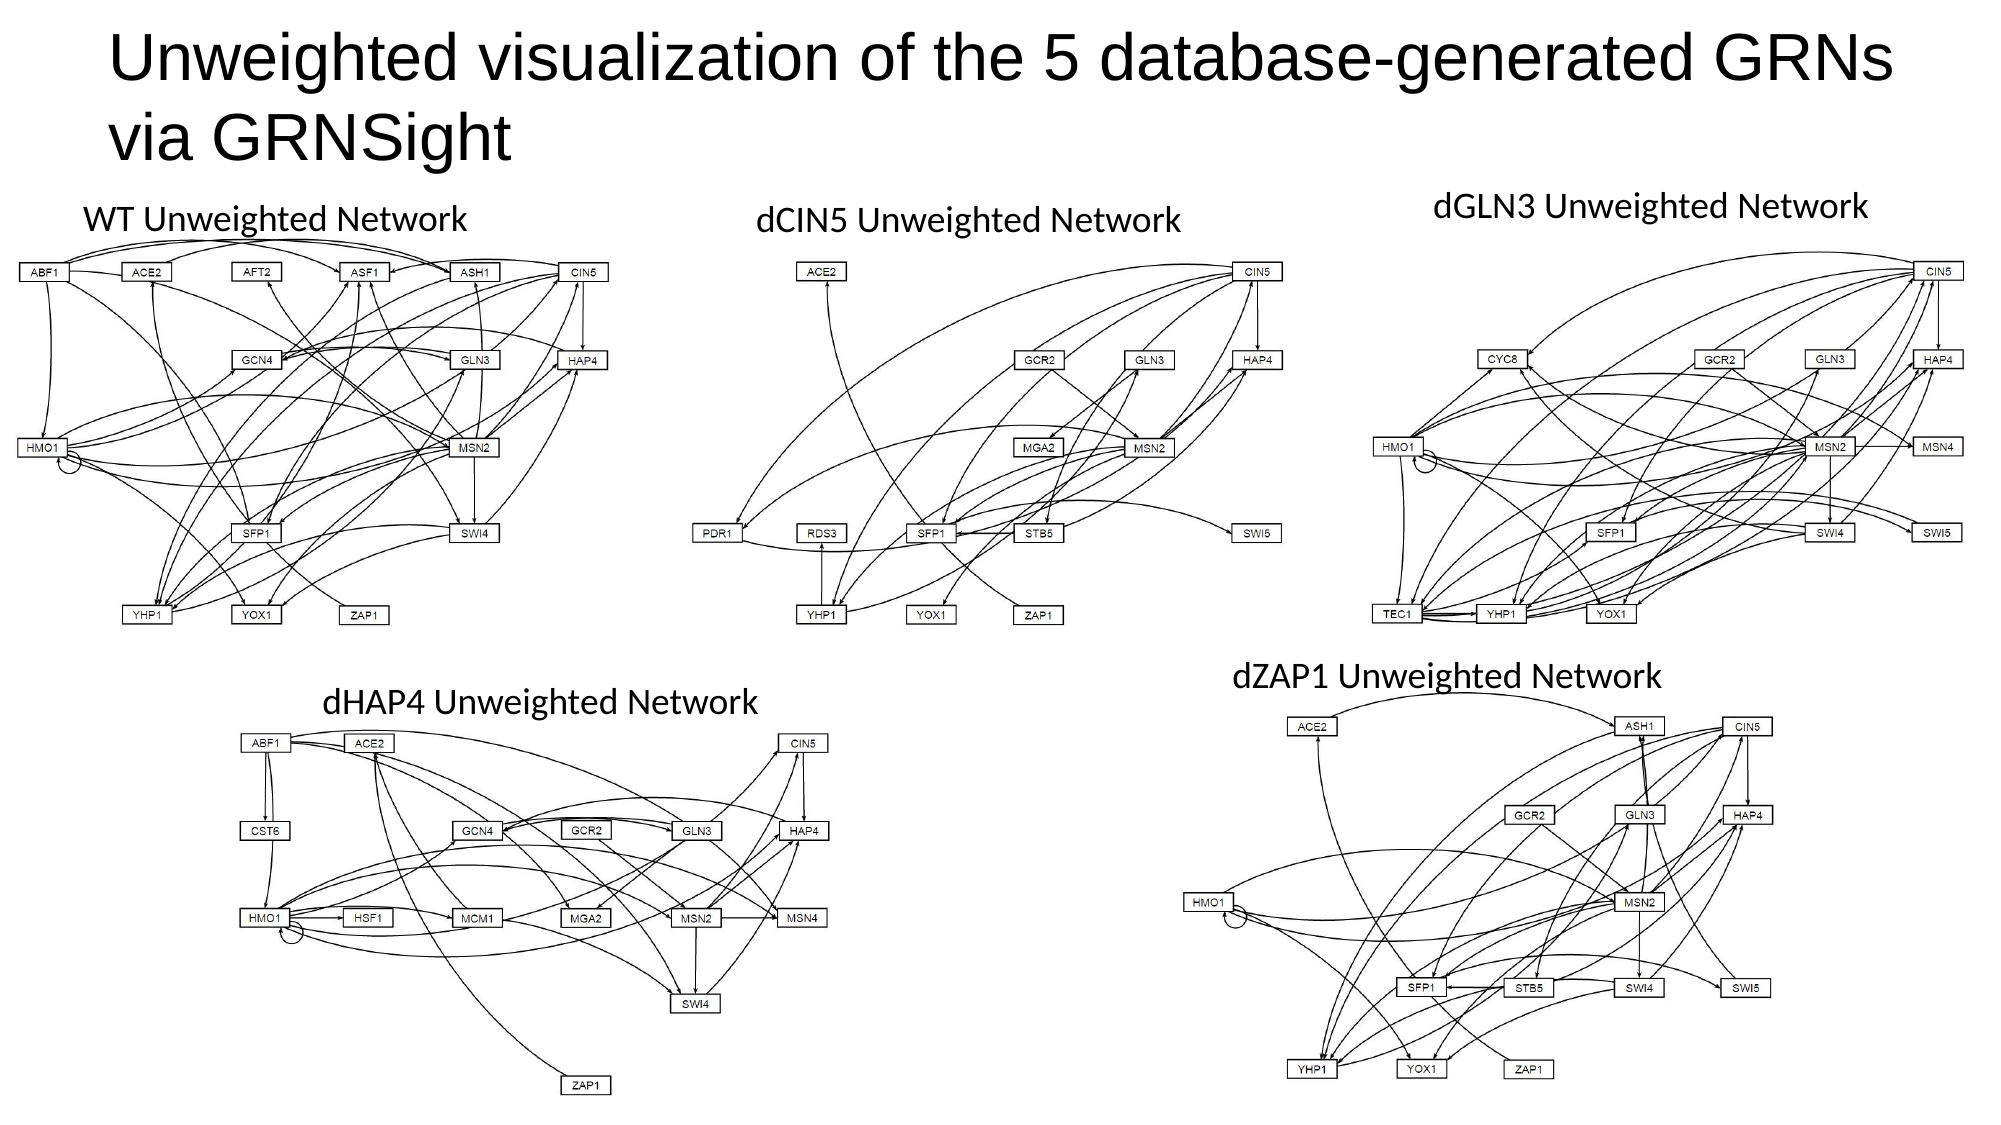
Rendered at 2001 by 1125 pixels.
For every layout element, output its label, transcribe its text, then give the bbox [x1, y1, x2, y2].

text_box WT Unweighted Network [68, 186, 587, 233]
picture [1328, 233, 2001, 654]
text_box dCIN5 Unweighted Network [741, 187, 1260, 233]
picture [1138, 673, 1816, 1094]
picture [194, 704, 872, 1125]
text_box Unweighted visualization of the 5 database-generated GRNs via GRNSight [93, 6, 1912, 181]
text_box dHAP4 Unweighted Network [307, 670, 826, 704]
picture [0, 233, 1326, 654]
text_box dZAP1 Unweighted Network [1217, 643, 1736, 673]
text_box dGLN3 Unweighted Network [1418, 173, 1937, 233]
